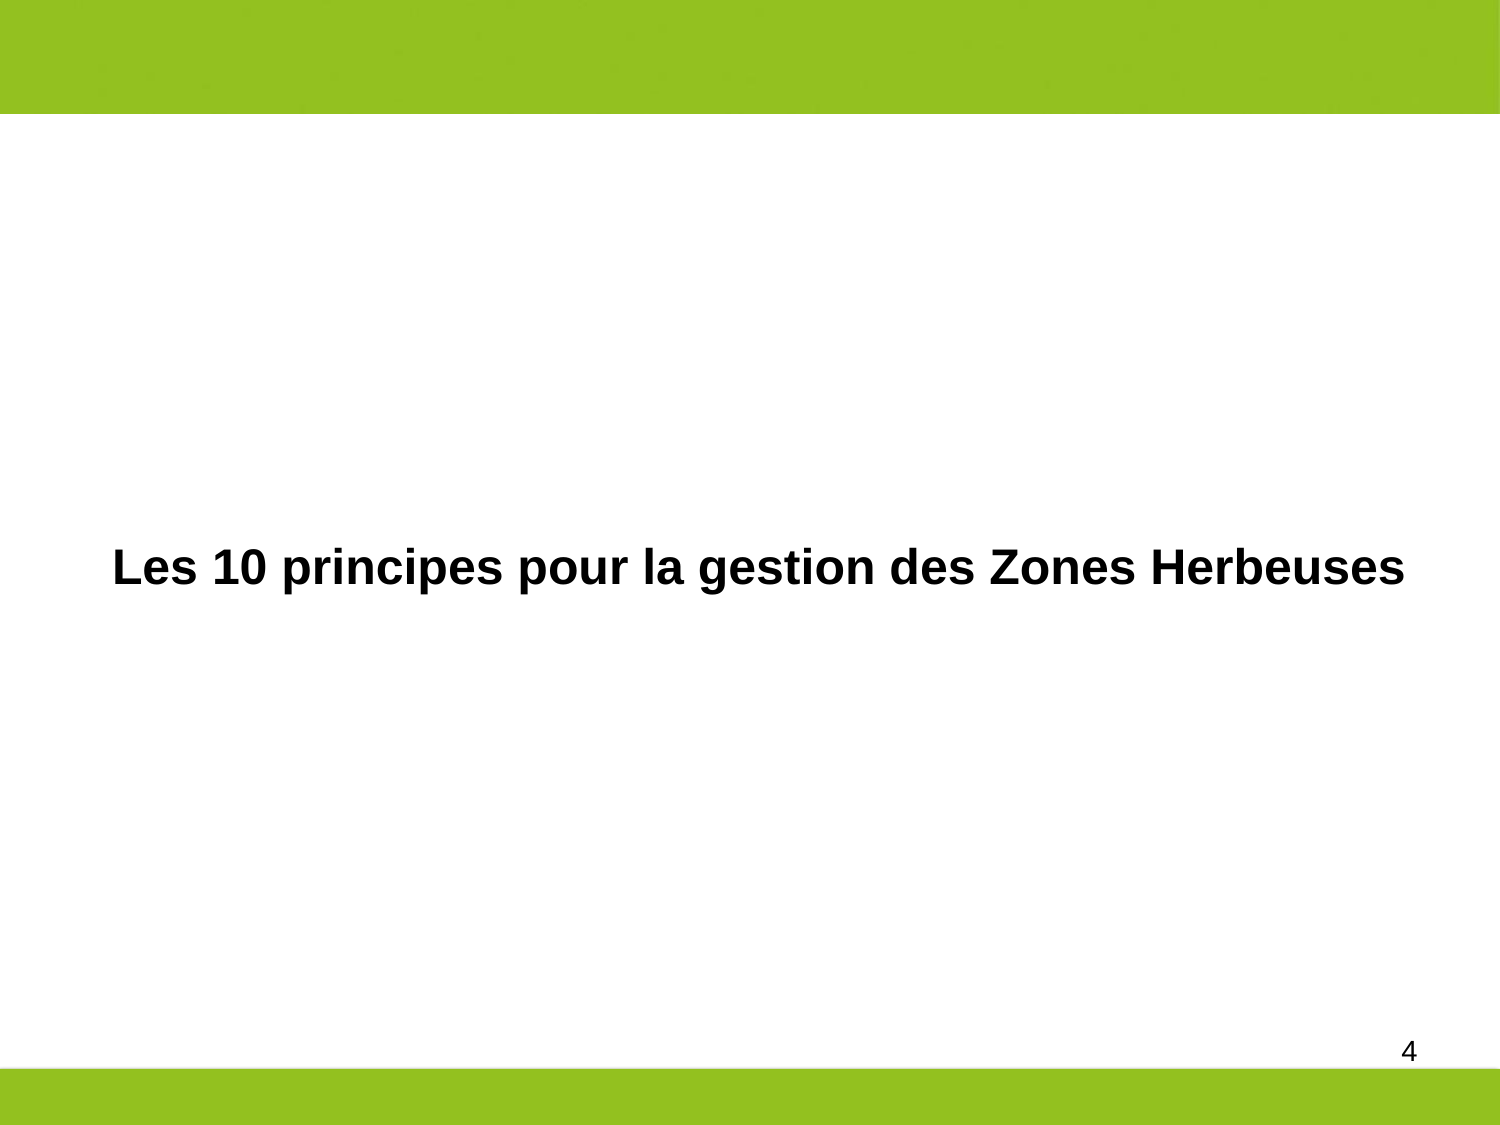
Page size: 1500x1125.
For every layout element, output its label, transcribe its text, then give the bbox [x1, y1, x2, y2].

picture [0, 0, 1500, 114]
text_box [0, 1068, 1500, 1125]
slide_number 4 [1391, 1023, 1426, 1073]
text_box Les 10 principes pour la gestion des Zones Herbeuses [104, 526, 1429, 602]
